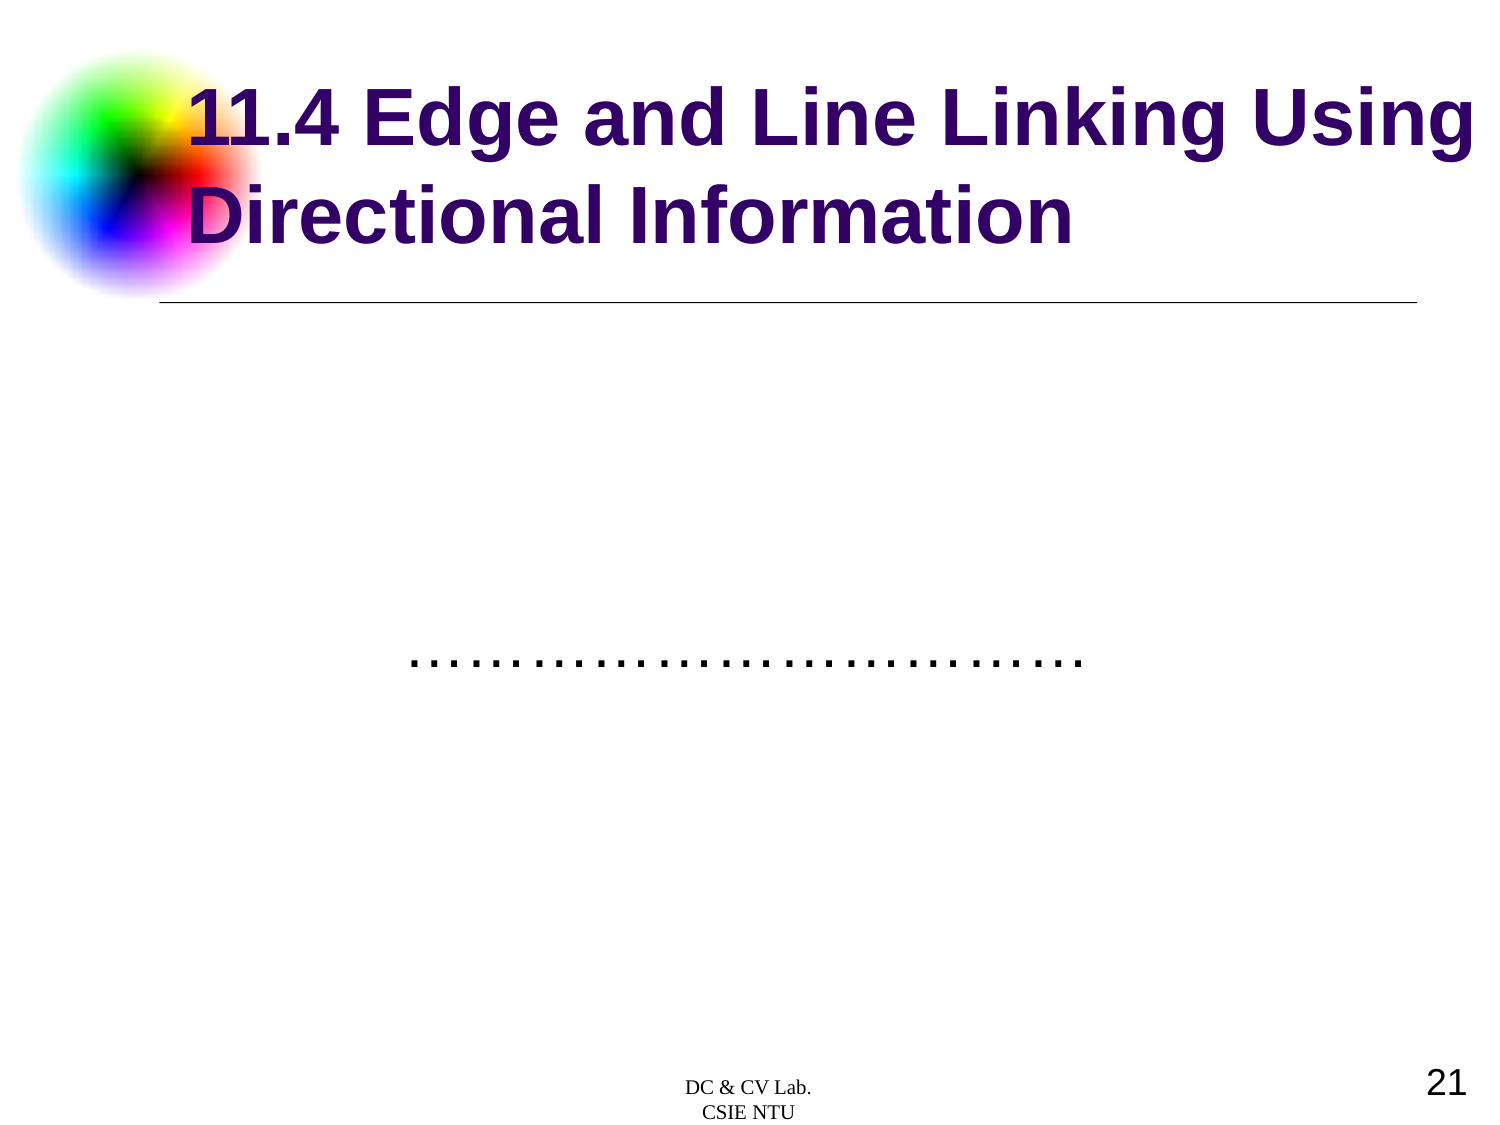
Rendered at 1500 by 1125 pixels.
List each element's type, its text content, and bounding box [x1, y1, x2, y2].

title 11.4 Edge and Line Linking Using Directional Information [171, 54, 1500, 268]
text_box 21 [1411, 1050, 1489, 1111]
list …………………………… [112, 334, 1463, 1059]
footer DC & CV Lab. CSIE NTU [510, 1066, 987, 1125]
picture [0, 42, 272, 318]
